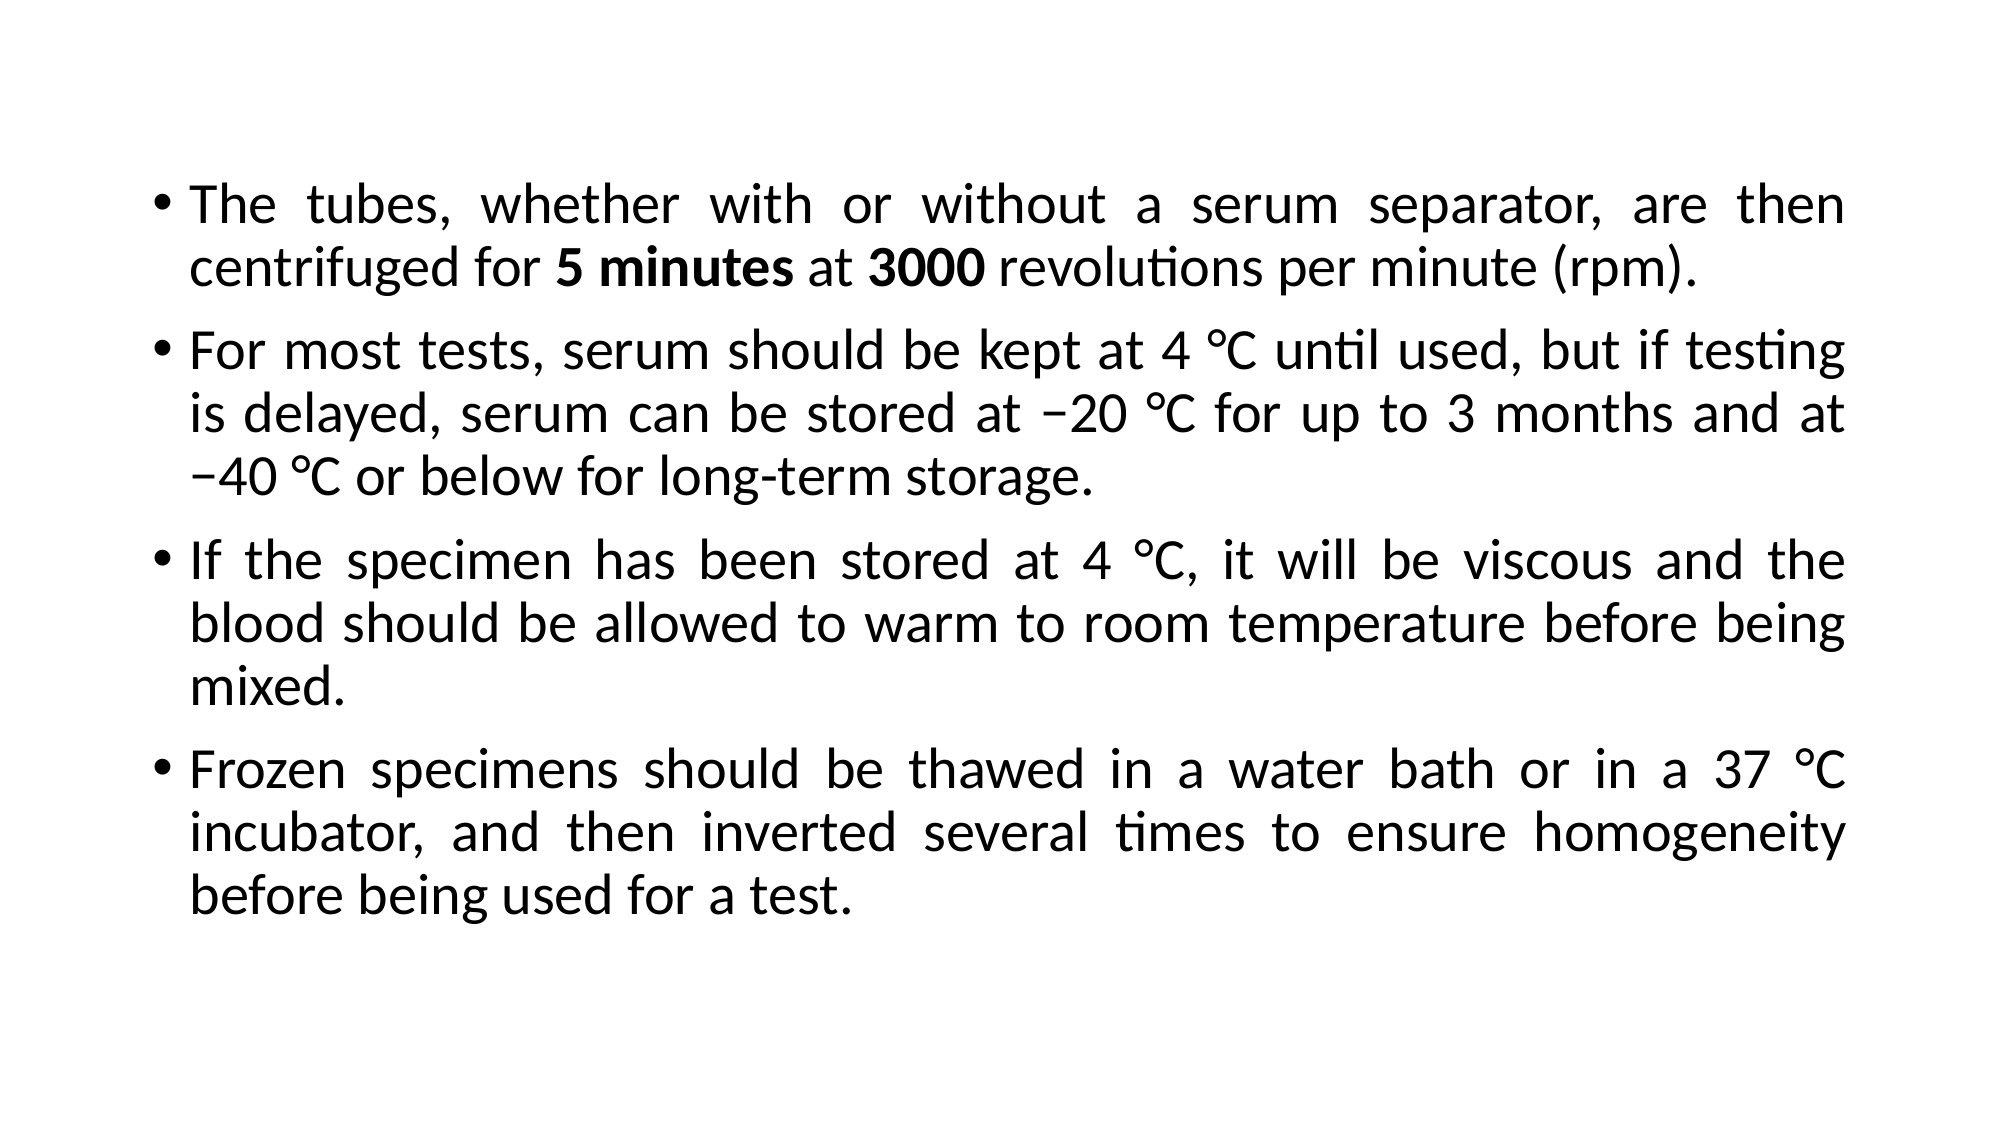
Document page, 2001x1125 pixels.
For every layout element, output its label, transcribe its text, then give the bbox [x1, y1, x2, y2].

list The tubes, whether with or without a serum separator, are then centrifuged for 5 minutes at 3000 revolutions per minute (rpm). For most tests, serum should be kept at 4 °C until used, but if testing is delayed, serum can be stored at −20 °C for up to 3 months and at −40 °C or below for long-term storage. If the specimen has been stored at 4 °C, it will be viscous and the blood should be allowed to warm to room temperature before being mixed. Frozen specimens should be thawed in a water bath or in a 37 °C incubator, and then inverted several times to ensure homogeneity before being used for a test. [137, 165, 1863, 967]
